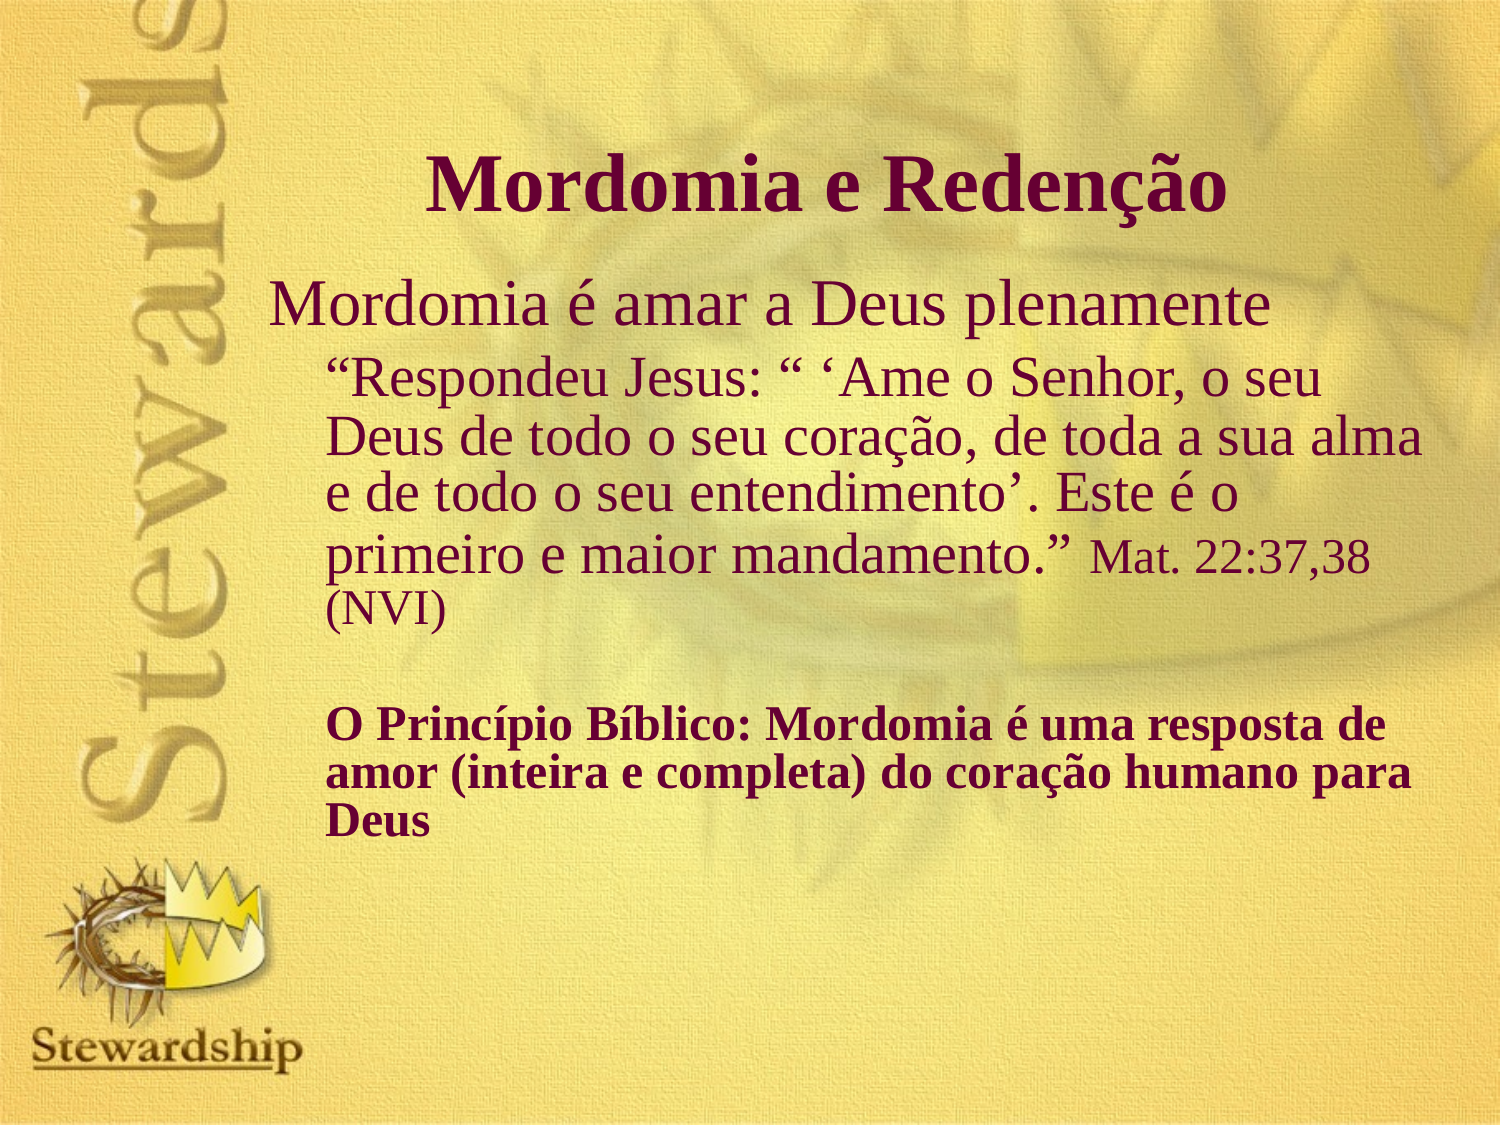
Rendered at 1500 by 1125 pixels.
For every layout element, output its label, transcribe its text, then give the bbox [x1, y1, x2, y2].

picture [0, 0, 1500, 1125]
list Mordomia é amar a Deus plenamente “Respondeu Jesus: “ ‘Ame o Senhor, o seu Deus de todo o seu coração, de toda a sua alma e de todo o seu entendimento’. Este é o primeiro e maior mandamento.” Mat. 22:37,38 (NVI) O Princípio Bíblico: Mordomia é uma resposta de amor (inteira e completa) do coração humano para Deus [253, 267, 1459, 882]
title Mordomia e Redenção [230, 113, 1425, 244]
